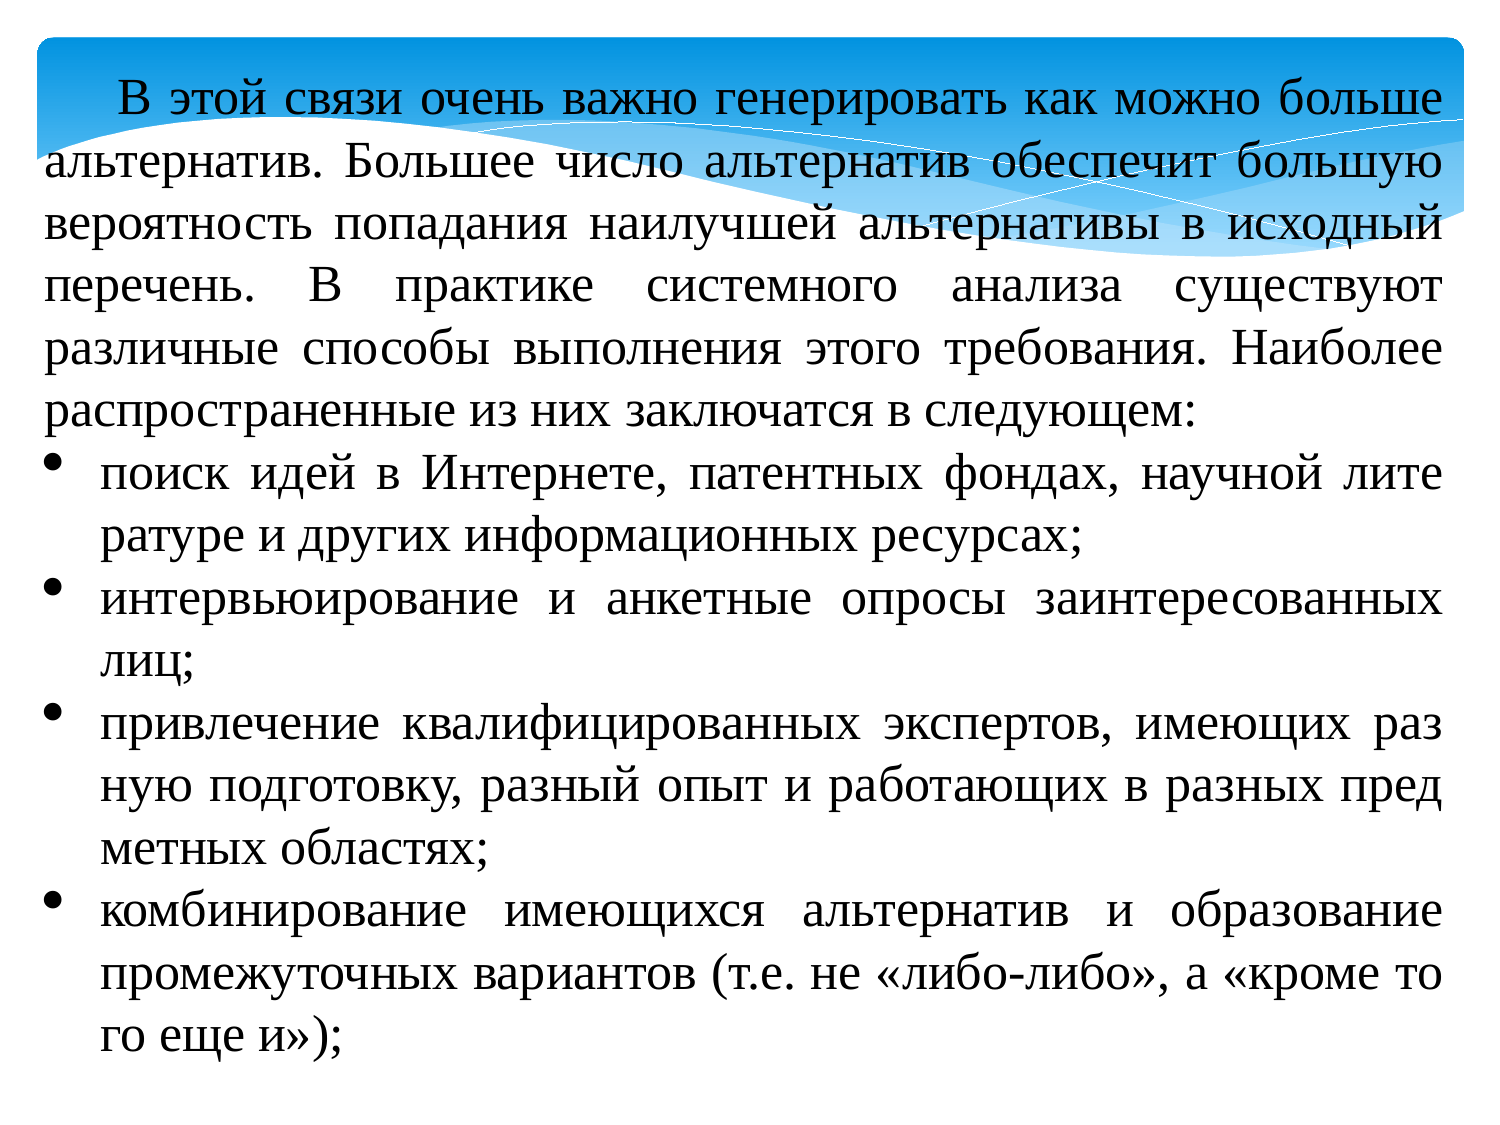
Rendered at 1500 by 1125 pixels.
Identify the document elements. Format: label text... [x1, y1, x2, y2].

text_box В этой связи очень важно генерировать как можно больше аль­тернатив. Большее число альтернатив обеспечит большую вероят­ность попадания наилучшей альтернативы в исходный перечень. В практике системного анализа существуют различные способы вы­полнения этого требования. Наиболее распространенные из них заключатся в следующем: поиск идей в Интернете, патентных фондах, научной лите­ратуре и других информационных ресурсах; интервьюирование и анкетные опросы заинтересованных лиц; привлечение квалифицированных экспертов, имеющих раз­ную подготовку, разный опыт и работающих в разных пред­метных областях; комбинирование имеющихся альтернатив и образование промежуточных вариантов (т.е. не «либо-либо», а «кроме то­го еще и»); [29, 55, 1459, 1070]
